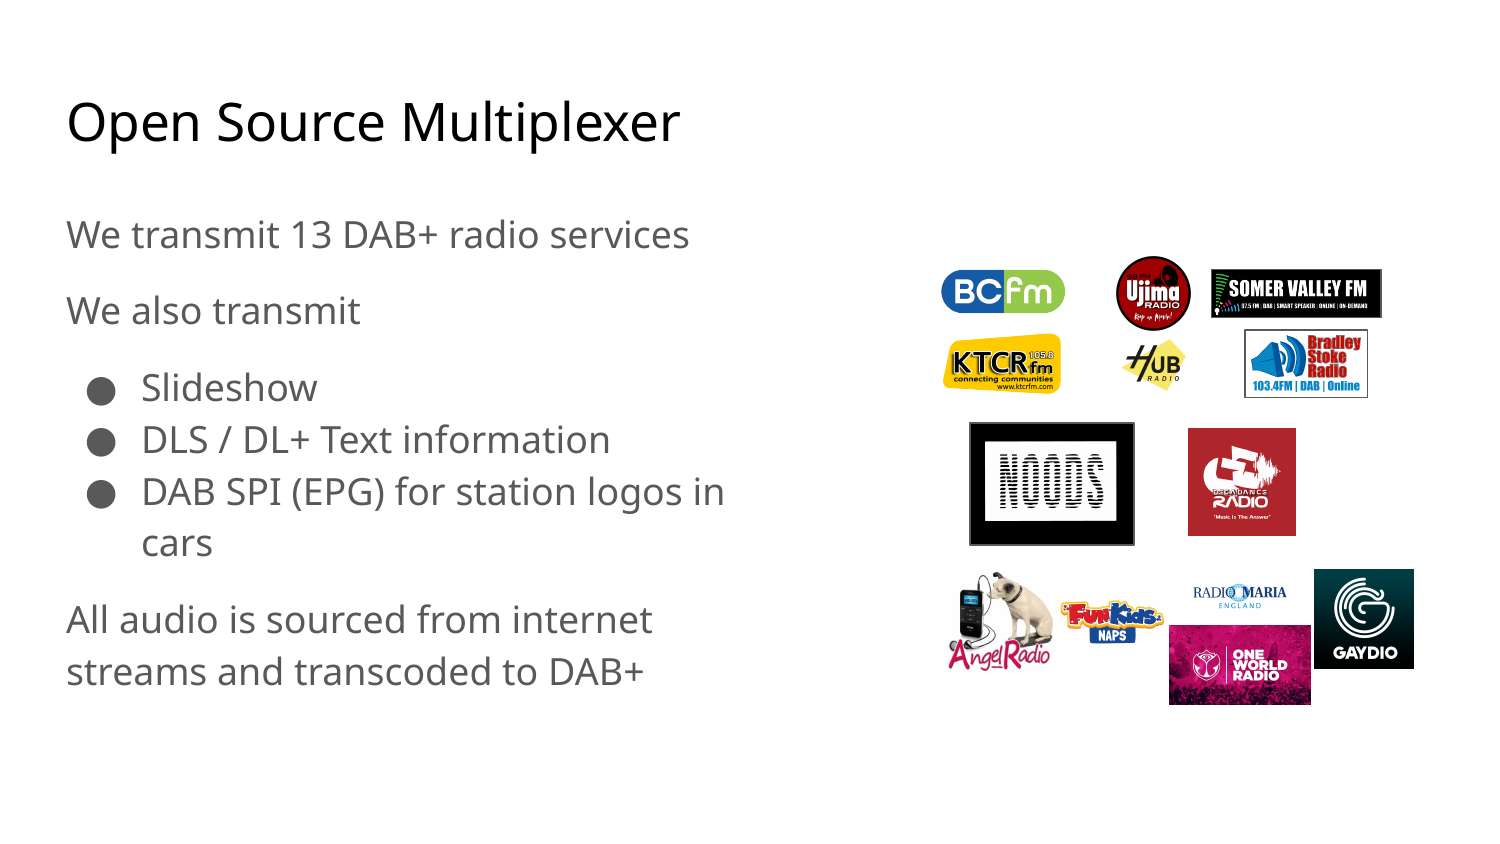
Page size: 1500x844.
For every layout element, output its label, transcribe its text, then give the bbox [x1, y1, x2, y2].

picture [967, 419, 1137, 543]
list We transmit 13 DAB+ radio services We also transmit Slideshow DLS / DL+ Text information DAB SPI (EPG) for station logos in cars All audio is sourced from internet streams and transcoded to DAB+ [51, 189, 816, 750]
title Open Source Multiplexer [51, 72, 1449, 167]
picture [942, 330, 1066, 397]
picture [1188, 428, 1296, 536]
picture [1115, 256, 1191, 399]
picture [1313, 569, 1414, 669]
picture [942, 569, 1056, 677]
picture [938, 264, 1070, 318]
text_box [1244, 329, 1368, 398]
picture [1169, 625, 1311, 706]
picture [1169, 569, 1311, 624]
picture [1212, 272, 1371, 315]
picture [1059, 569, 1167, 677]
text_box [1211, 269, 1381, 318]
